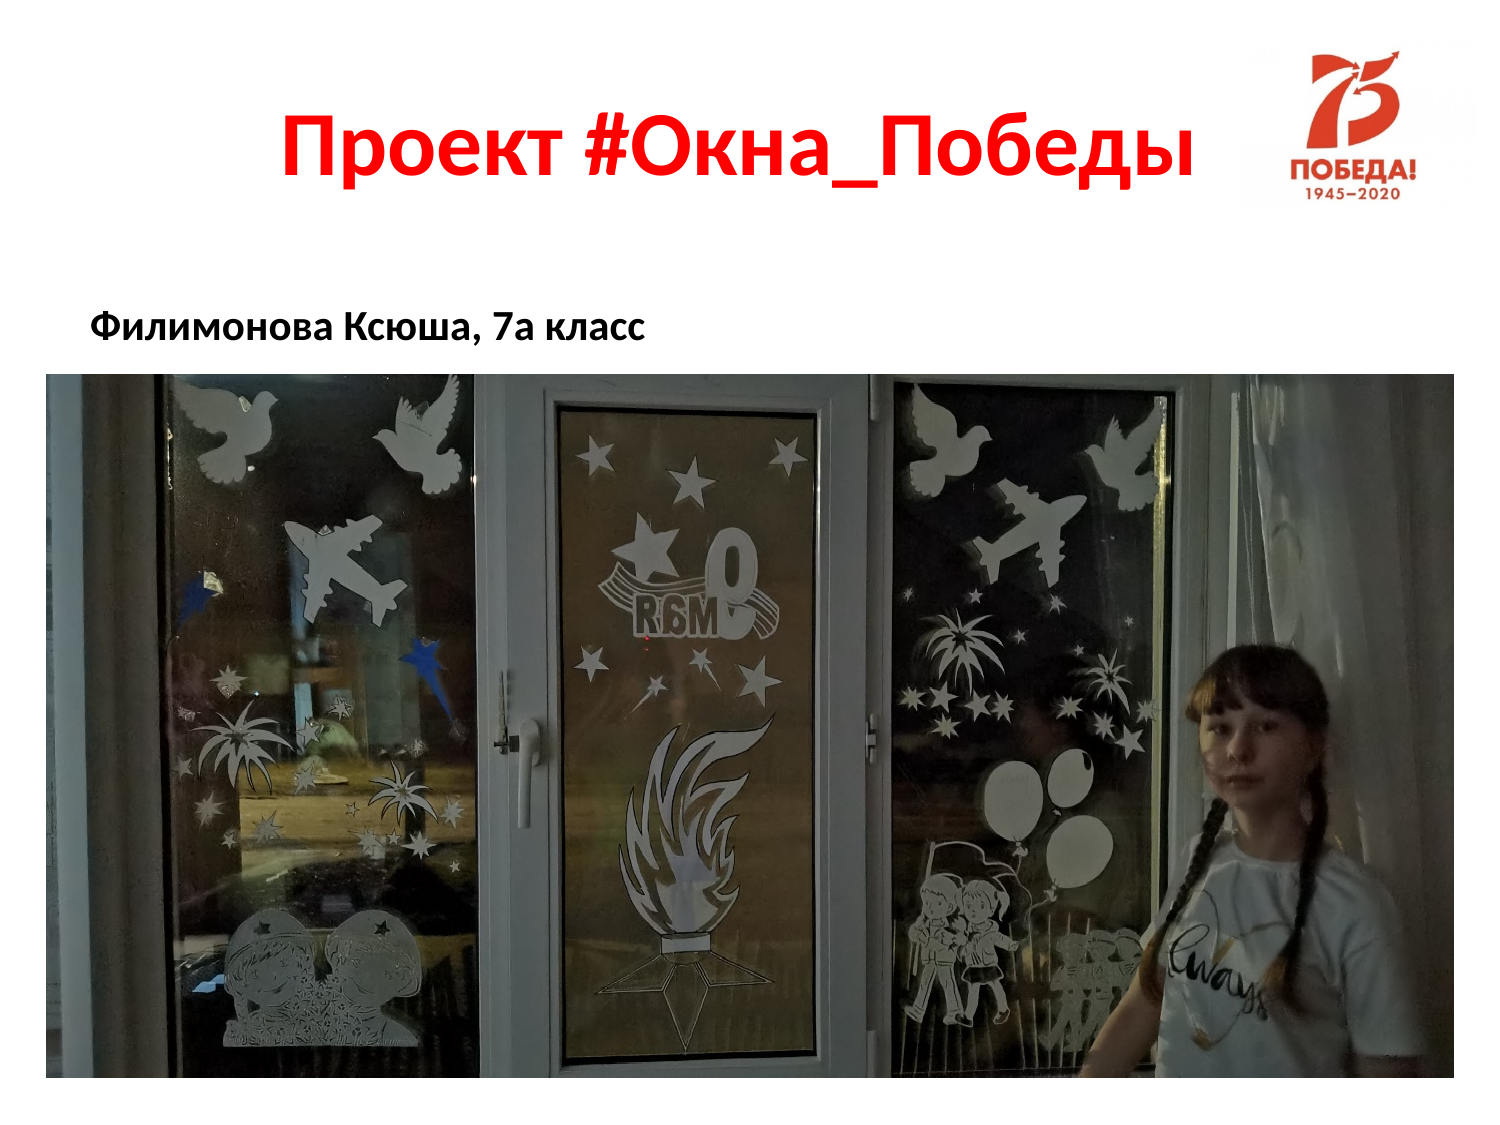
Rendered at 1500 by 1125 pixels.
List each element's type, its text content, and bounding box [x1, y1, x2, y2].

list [46, 374, 1454, 1079]
picture [1241, 34, 1476, 211]
list Филимонова Ксюша, 7а класс [75, 251, 738, 357]
title Проект #Окна_Победы [75, 45, 1425, 233]
